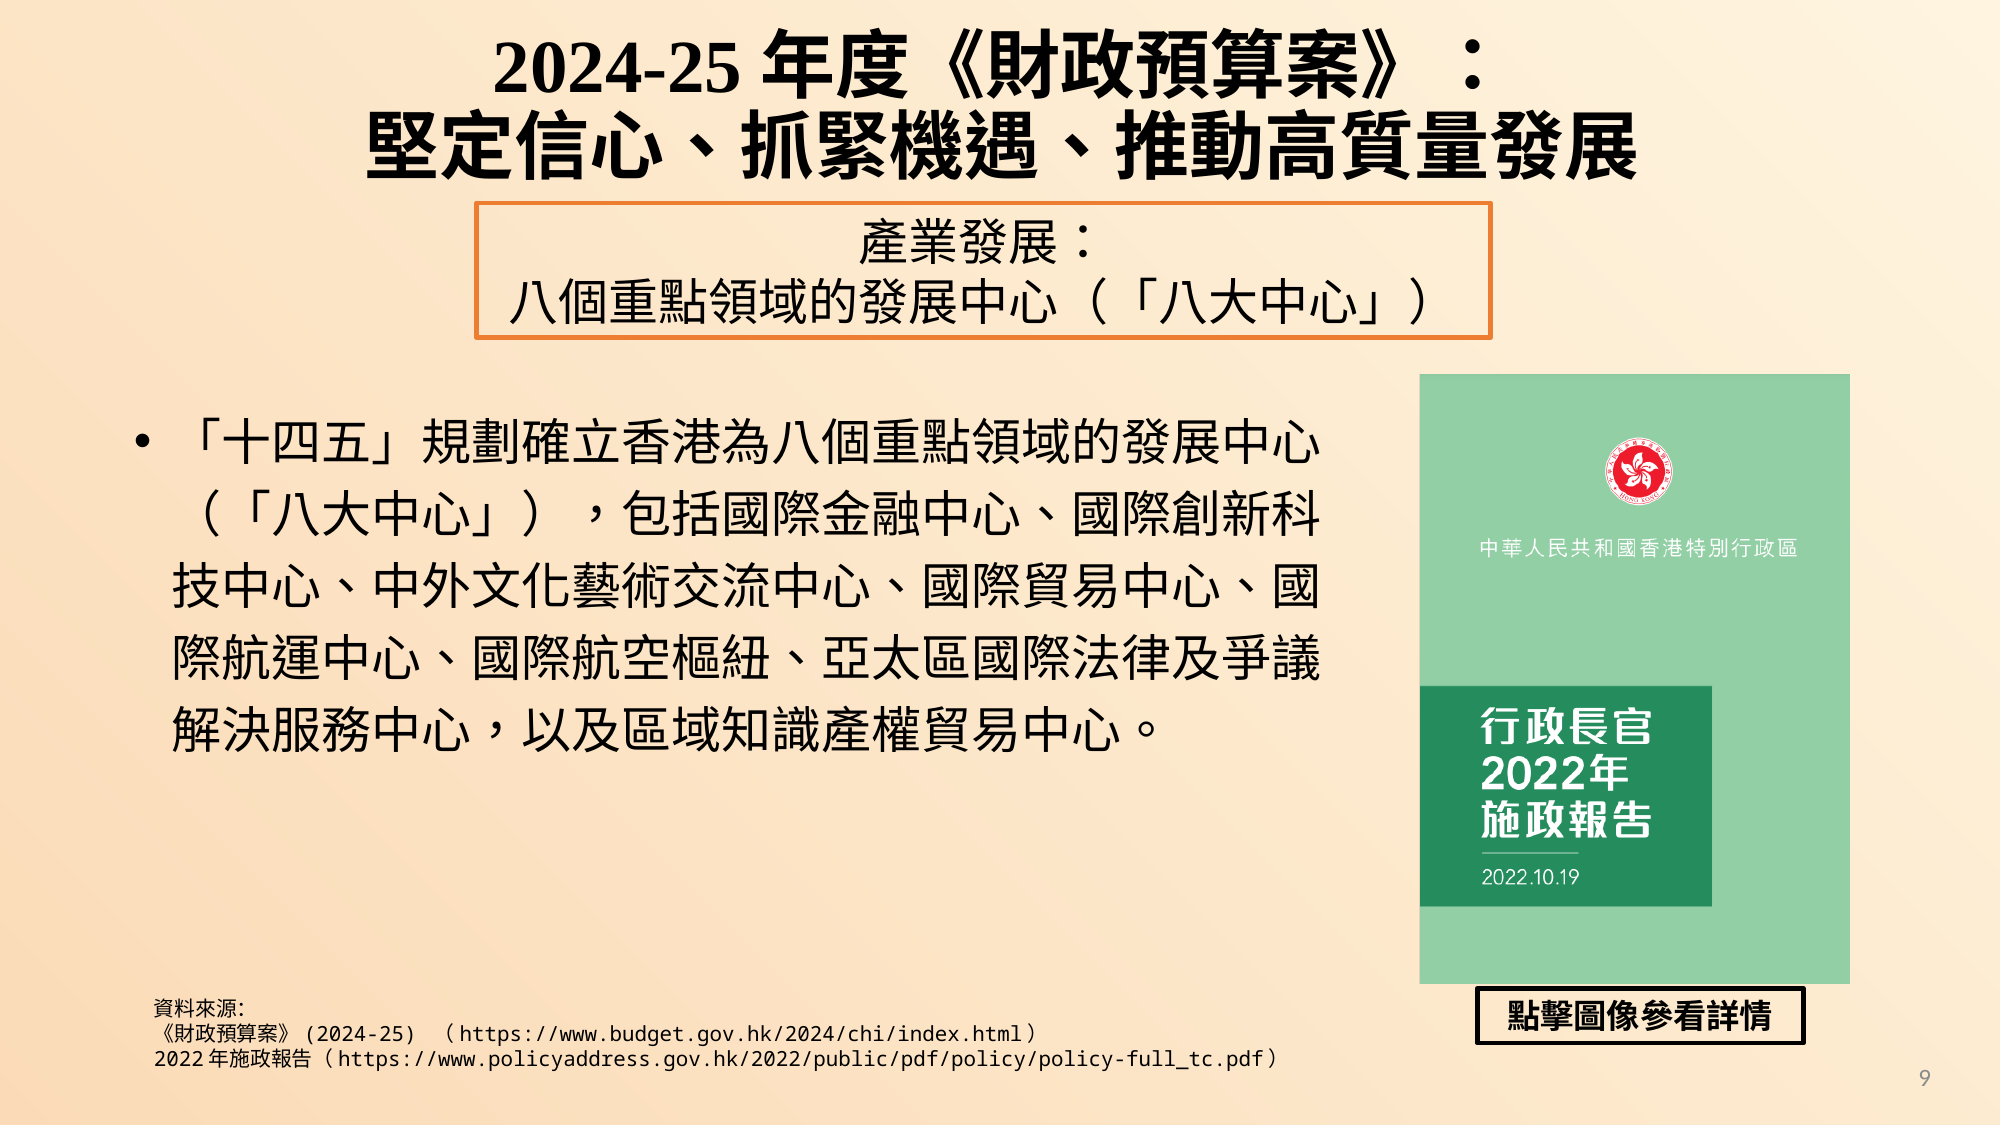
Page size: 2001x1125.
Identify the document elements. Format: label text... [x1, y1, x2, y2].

text_box 產業發展： 八個重點領域的發展中心（「八大中心」） [476, 218, 1491, 338]
title 2024-25年度《財政預算案》： 堅定信心、抓緊機遇、推動高質量發展 [139, 0, 1865, 218]
text_box 資料來源： 《財政預算案》(2024-25) （https://www.budget.gov.hk/2024/chi/index.html） 2022年施政報告（https://www.policyaddress.gov.hk/2022/public/pdf/policy/policy-full_tc.pdf） [139, 988, 1347, 1079]
picture [1419, 374, 1850, 984]
text_box 點擊圖像參看詳情 [1477, 988, 1804, 1043]
list 「十四五」規劃確立香港為八個重點領域的發展中心（「八大中心」），包括國際金融中心、國際創新科技中心、中外文化藝術交流中心、國際貿易中心、國際航運中心、國際航空樞紐、亞太區國際法律及爭議解決服務中心，以及區域知識產權貿易中心。 [118, 390, 1355, 1106]
